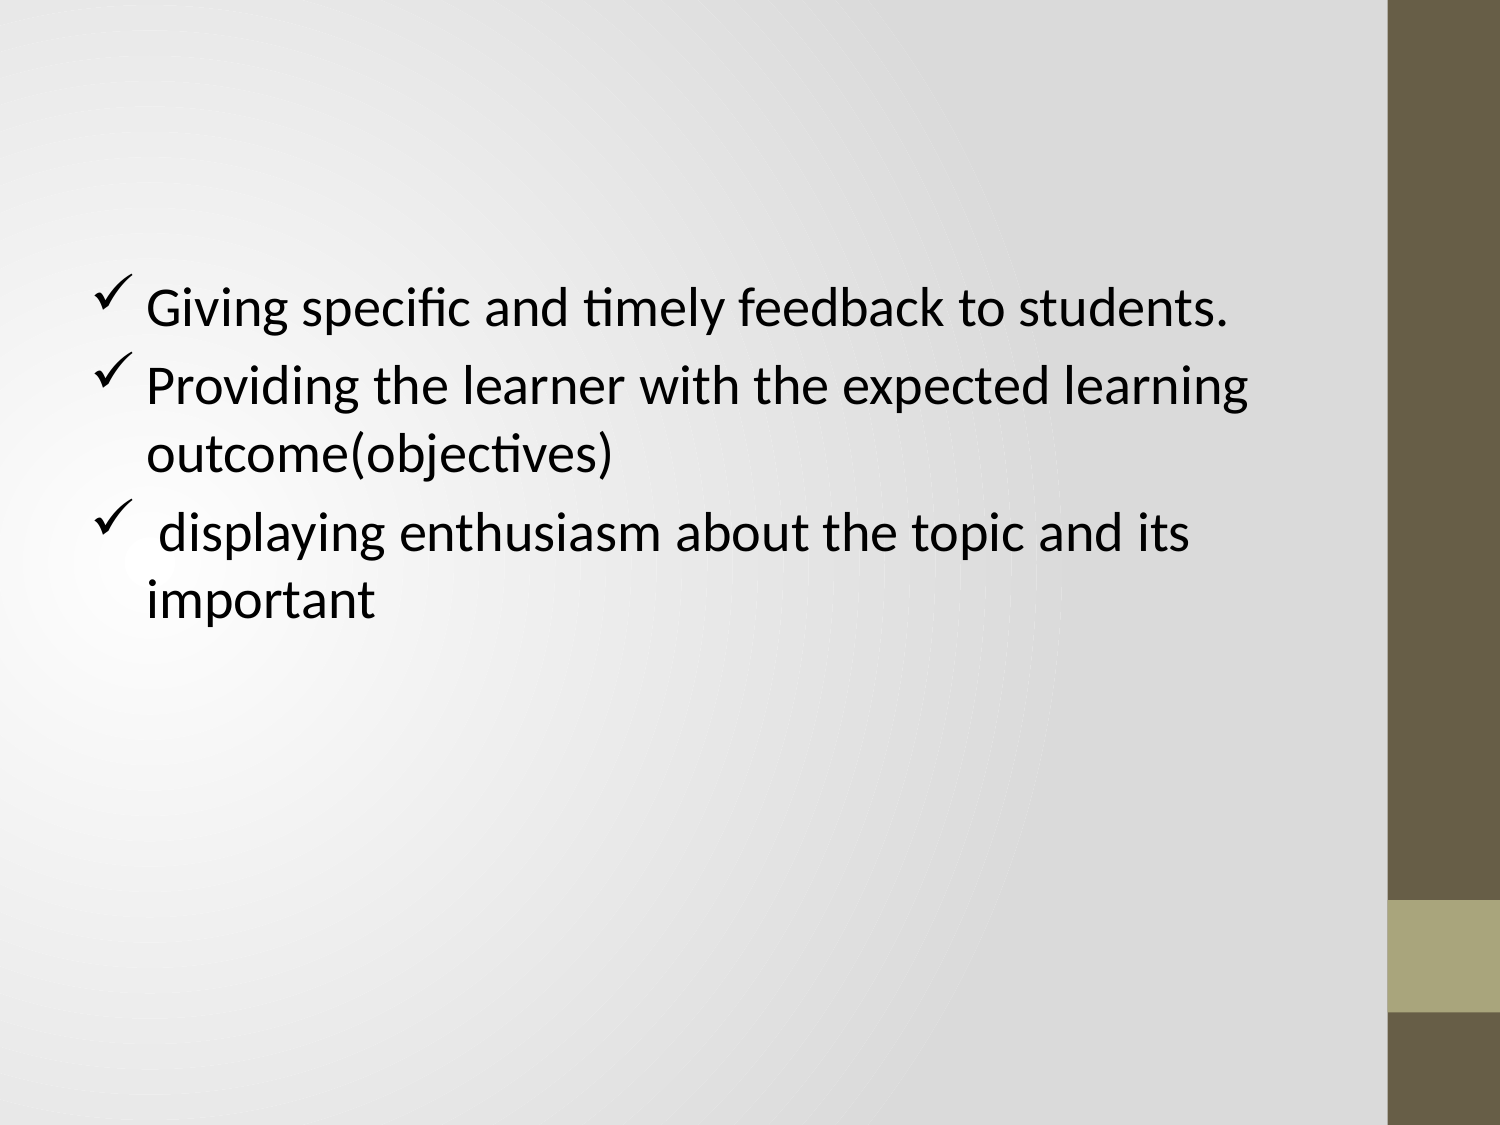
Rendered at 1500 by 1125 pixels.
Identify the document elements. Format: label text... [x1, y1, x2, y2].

list Giving specific and timely feedback to students. Providing the learner with the expected learning outcome(objectives) displaying enthusiasm about the topic and its important [75, 262, 1325, 1050]
